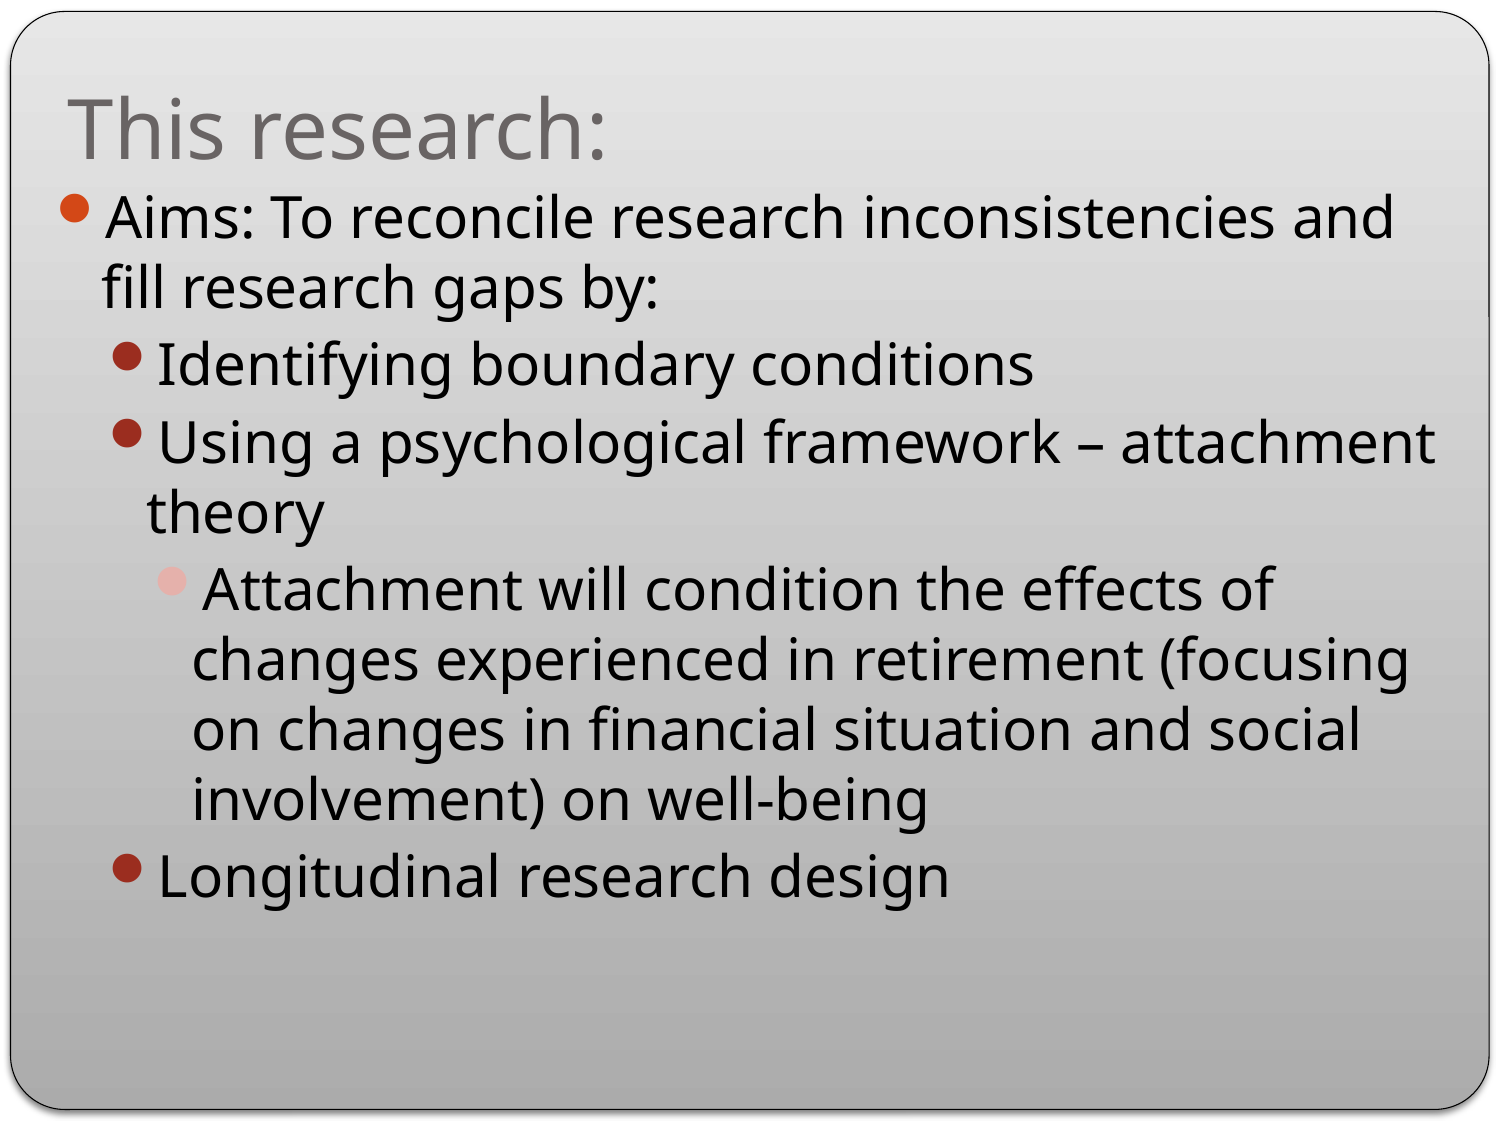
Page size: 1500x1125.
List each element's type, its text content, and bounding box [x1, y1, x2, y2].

title This research: [53, 4, 1364, 172]
list Aims: To reconcile research inconsistencies and fill research gaps by: Identifying boundary conditions Using a psychological framework – attachment theory Attachment will condition the effects of changes experienced in retirement (focusing on changes in financial situation and social involvement) on well-being Longitudinal research design [41, 172, 1459, 1071]
